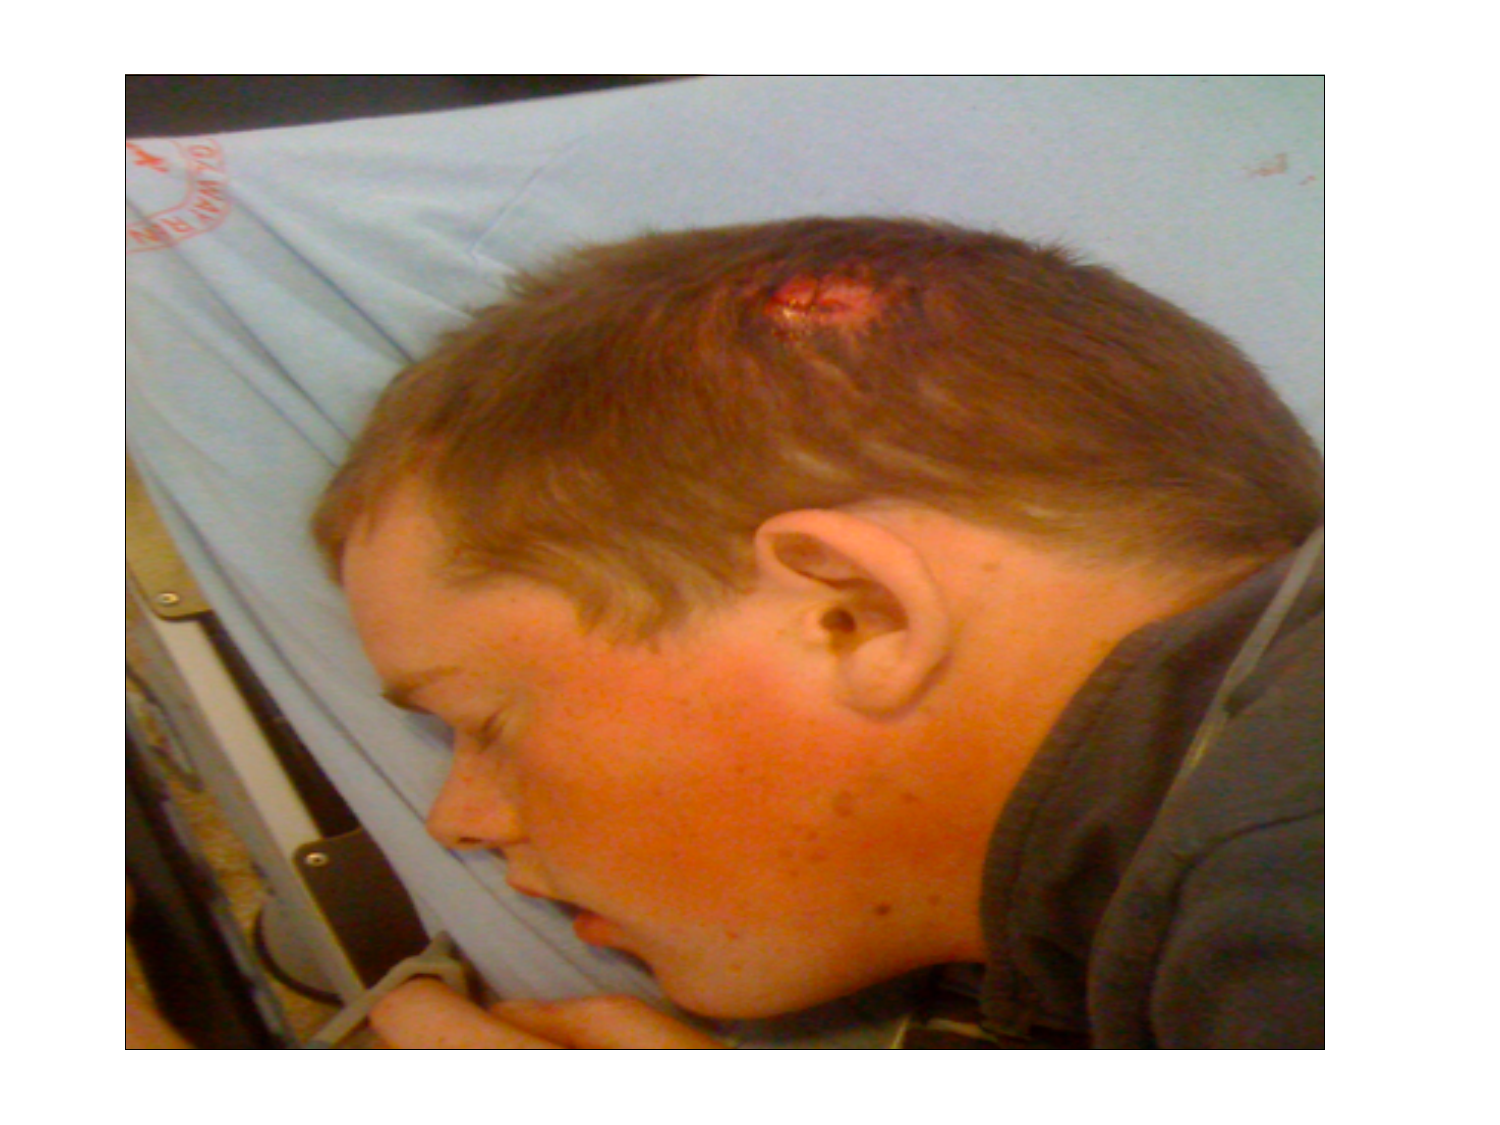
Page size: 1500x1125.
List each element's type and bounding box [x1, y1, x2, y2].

list [124, 74, 1326, 1051]
